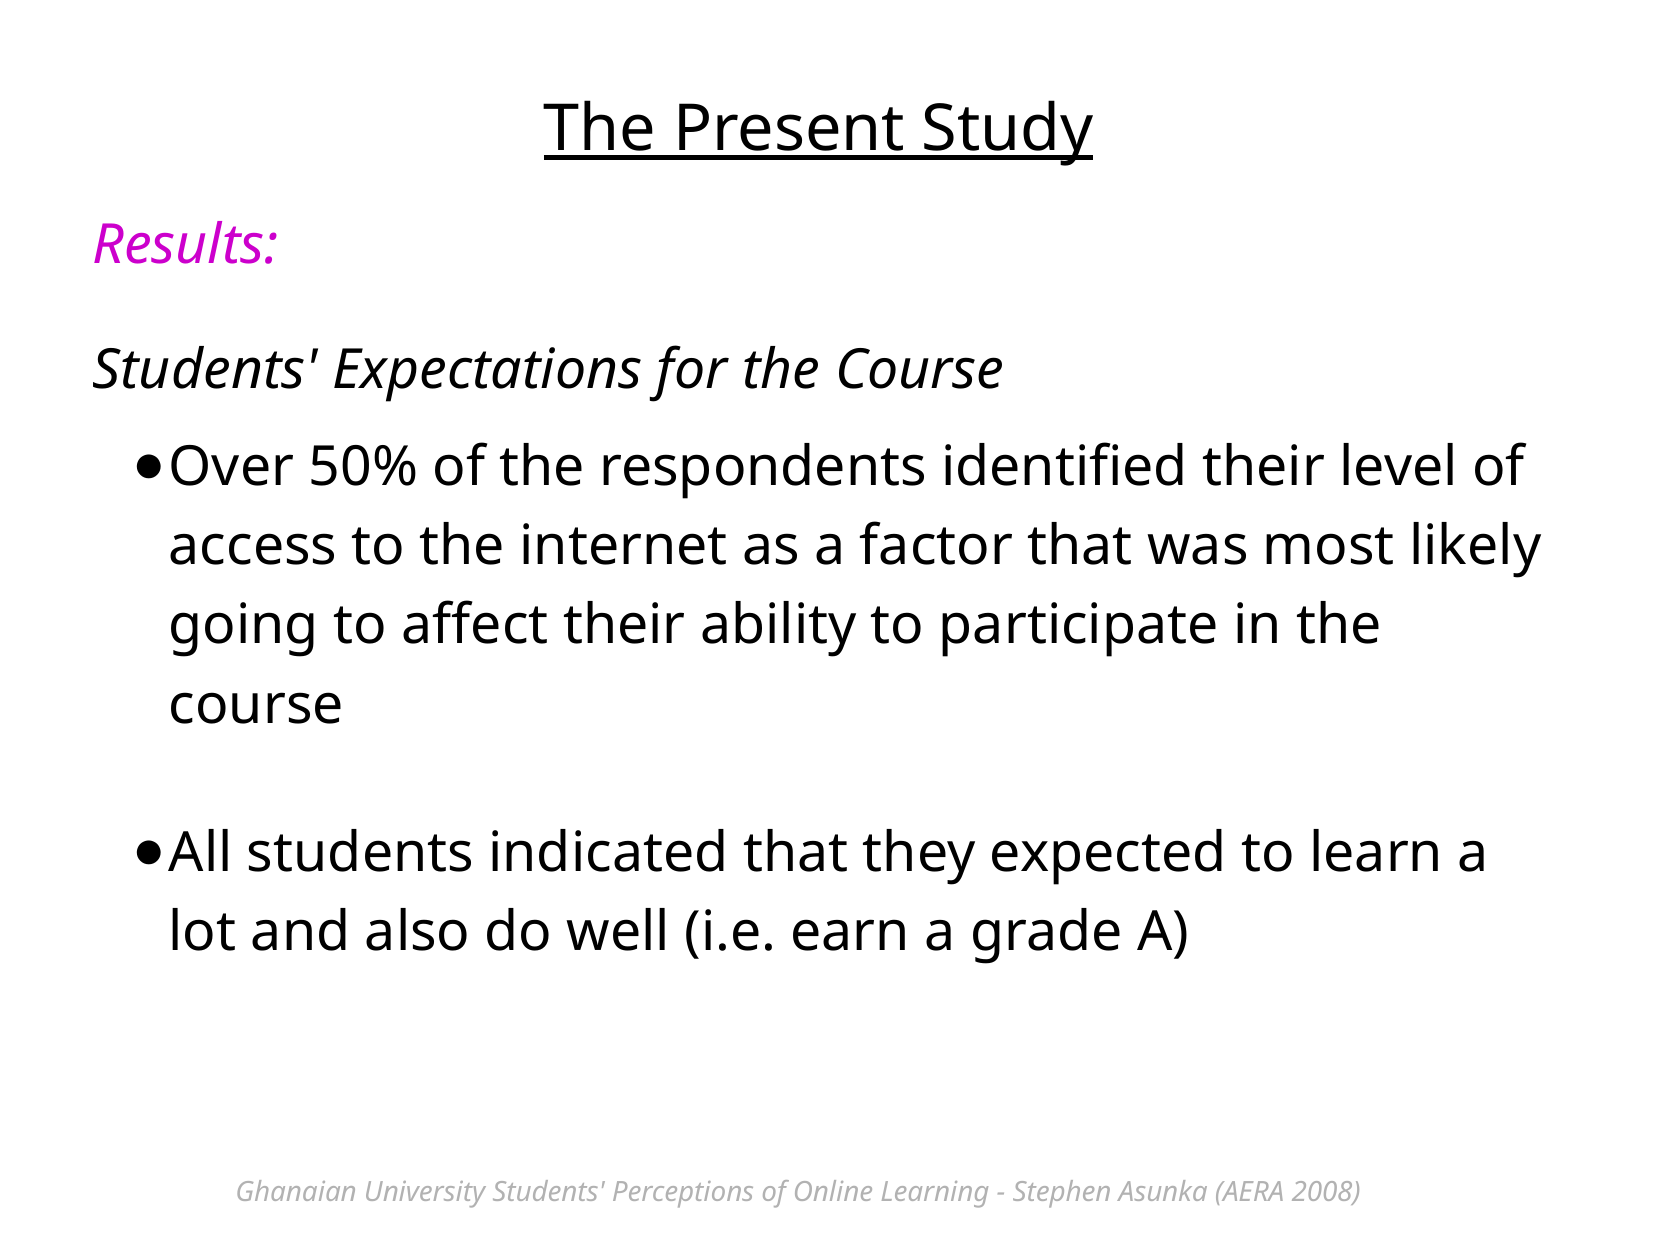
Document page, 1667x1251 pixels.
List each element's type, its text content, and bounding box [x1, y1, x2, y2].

text_box Results: Students' Expectations for the Course [86, 188, 1538, 374]
text_box Over 50% of the respondents identified their level of access to the internet as a factor that was most likely going to affect their ability to participate in the course All students indicated that they expected to learn a lot and also do well (i.e. earn a grade A) [100, 411, 1579, 832]
text_box Ghanaian University Students' Perceptions of Online Learning - Stephen Asunka (AERA 2008) [141, 1161, 1454, 1213]
text_box The Present Study [197, 63, 1441, 155]
